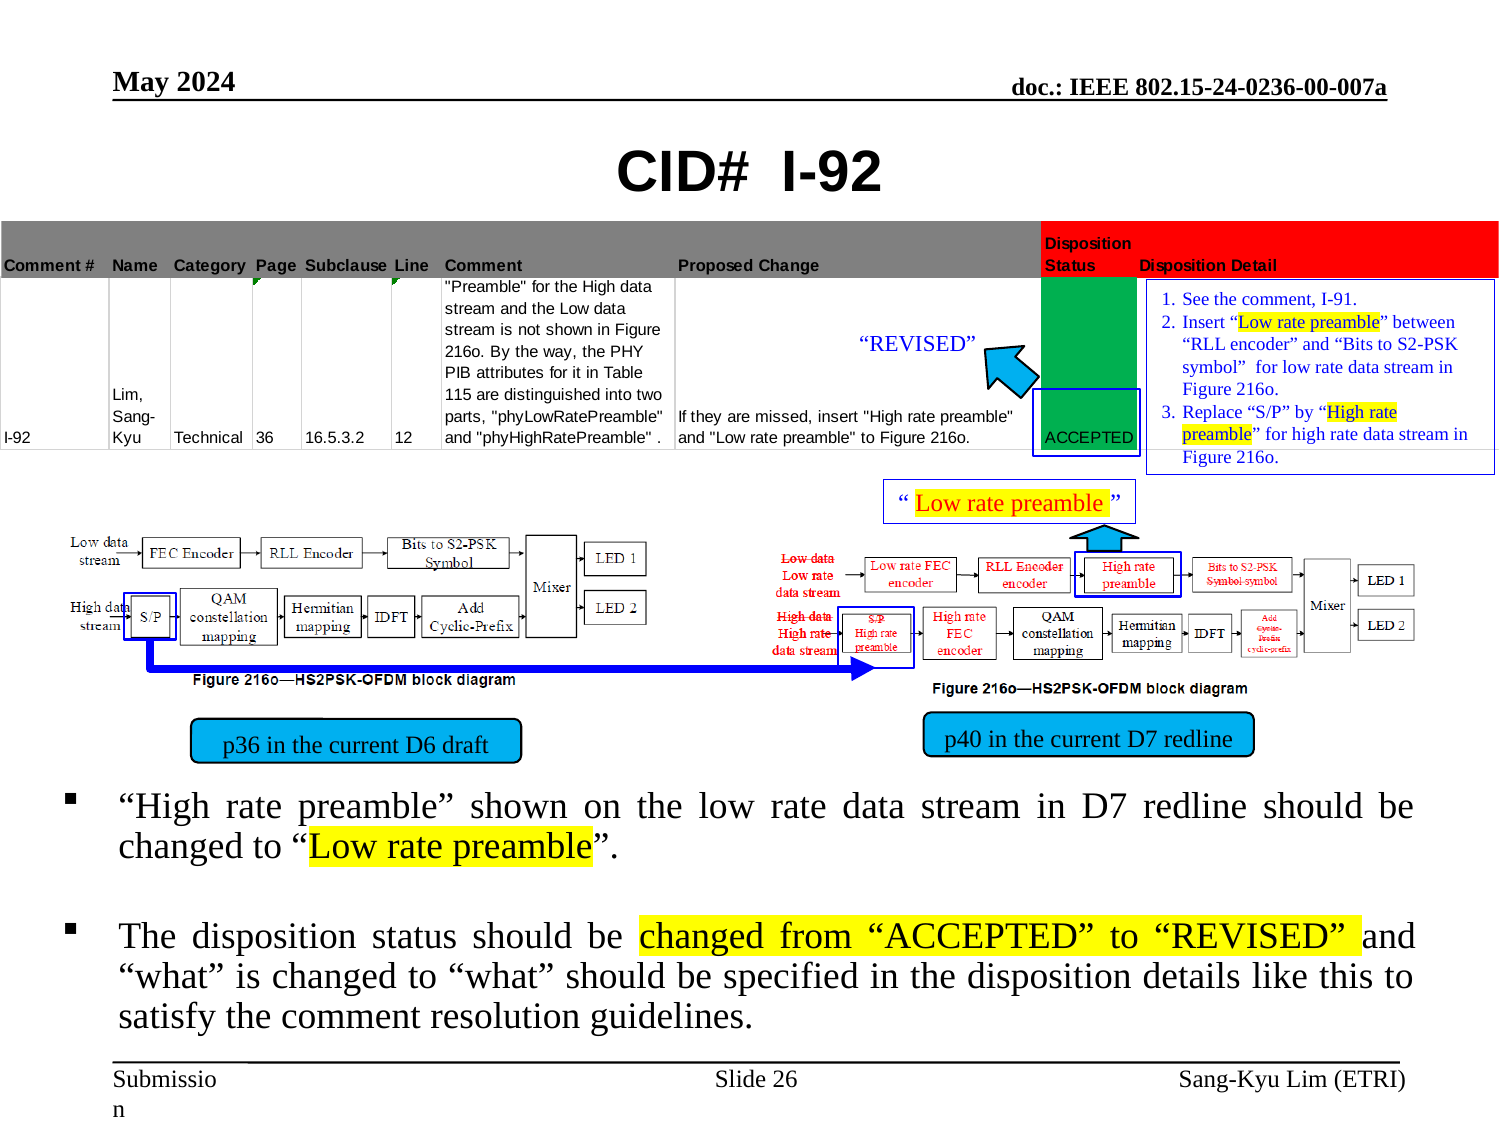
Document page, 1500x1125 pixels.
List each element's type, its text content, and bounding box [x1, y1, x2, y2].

picture [55, 526, 498, 696]
text_box See the comment, I-91. Insert “Low rate preamble” between “RLL encoder” and “Bits to S2-PSK symbol” for low rate data stream in Figure 216o. Replace “S/P” by “High rate preamble” for high rate data stream in Figure 216o. [1146, 460, 1495, 475]
text_box [1070, 525, 1139, 545]
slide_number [112, 61, 376, 98]
text_box CID# I-92 [0, 125, 1500, 219]
text_box “High rate preamble” shown on the low rate data stream in D7 redline should be changed to “Low rate preamble”. [47, 778, 493, 888]
text_box “High rate preamble” shown on the low rate data stream in D7 redline should be changed to “Low rate preamble”. [533, 778, 1431, 888]
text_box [498, 290, 528, 1017]
text_box p40 in the current D7 redline [923, 712, 1254, 757]
text_box “ Low rate preamble ” [883, 479, 1136, 524]
slide_number Slide 26 [712, 1061, 800, 1093]
text_box The disposition status should be changed from “ACCEPTED” to “REVISED” and “what” is changed to “what” should be specified in the disposition details like this to satisfy the comment resolution guidelines. [532, 908, 1431, 1018]
picture [528, 526, 654, 696]
text_box The disposition status should be changed from “ACCEPTED” to “REVISED” and “what” is changed to “what” should be specified in the disposition details like this to satisfy the comment resolution guidelines. [47, 908, 493, 1018]
footer Sang-Kyu Lim (ETRI) [893, 1061, 1407, 1093]
text_box p36 in the current D6 draft [190, 718, 493, 763]
picture [762, 546, 1426, 703]
picture [0, 220, 1500, 451]
